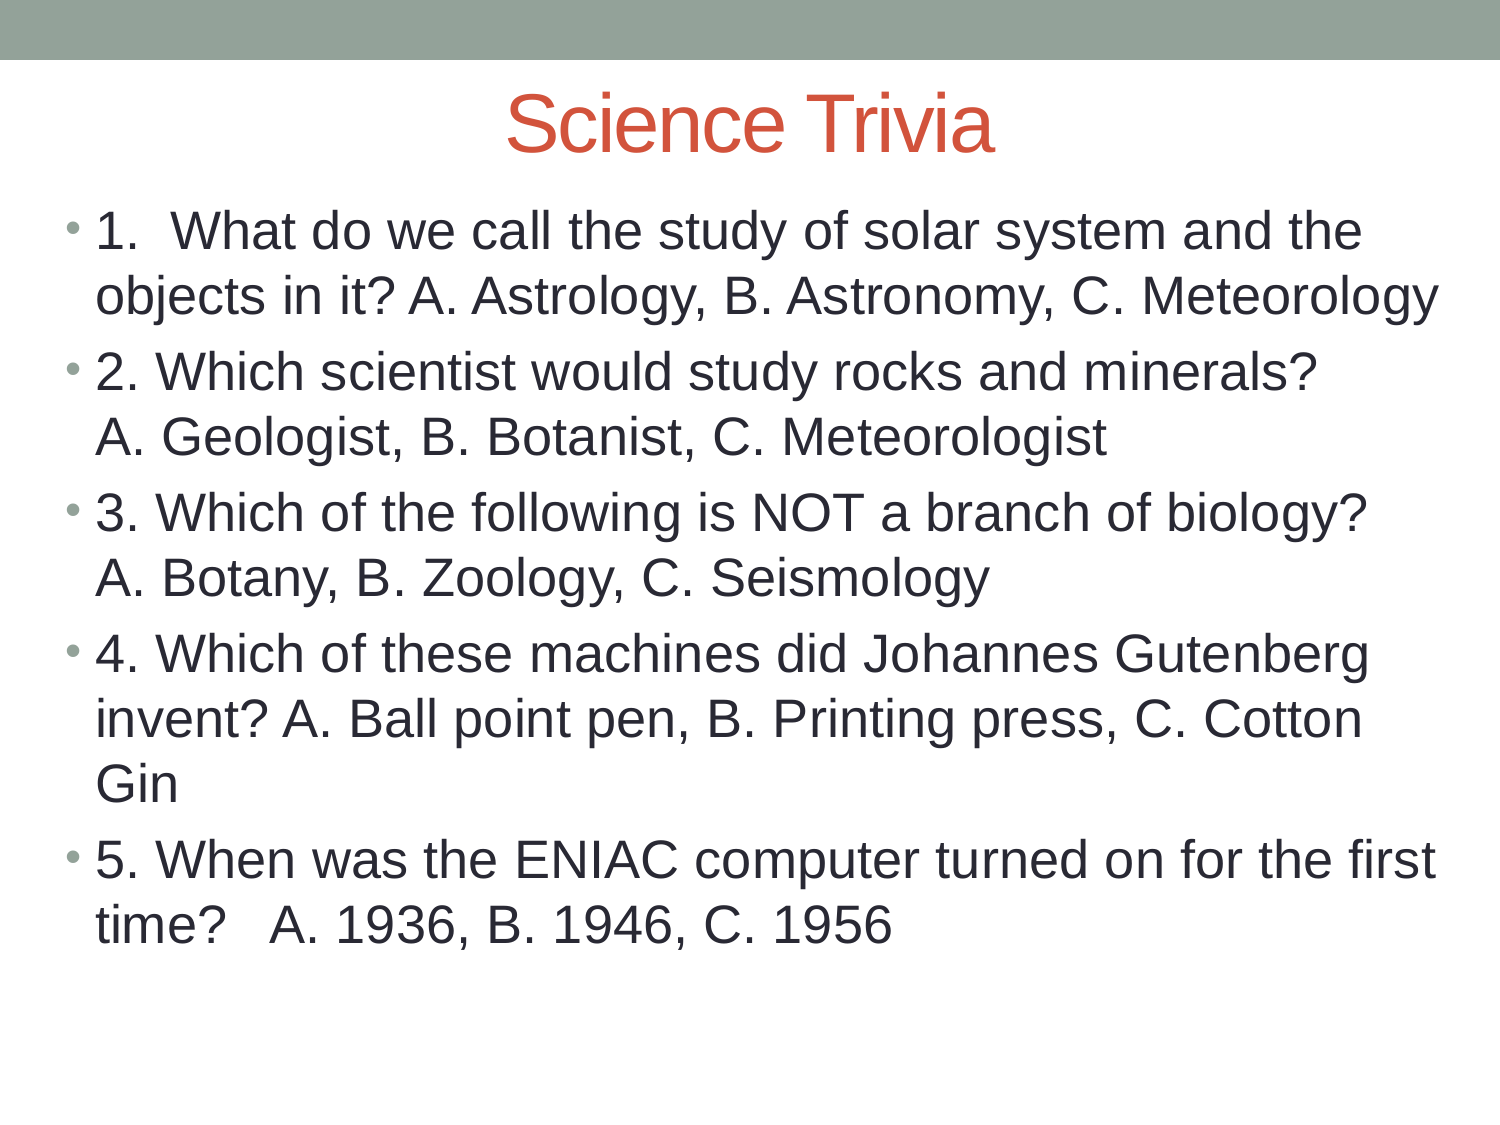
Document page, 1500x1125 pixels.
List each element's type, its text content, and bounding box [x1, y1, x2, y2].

title Science Trivia [75, 37, 1425, 187]
list 1. What do we call the study of solar system and the objects in it? A. Astrology, B. Astronomy, C. Meteorology 2. Which scientist would study rocks and minerals? A. Geologist, B. Botanist, C. Meteorologist 3. Which of the following is NOT a branch of biology? A. Botany, B. Zoology, C. Seismology 4. Which of these machines did Johannes Gutenberg invent? A. Ball point pen, B. Printing press, C. Cotton Gin 5. When was the ENIAC computer turned on for the first time? A. 1936, B. 1946, C. 1956 [50, 187, 1475, 1063]
